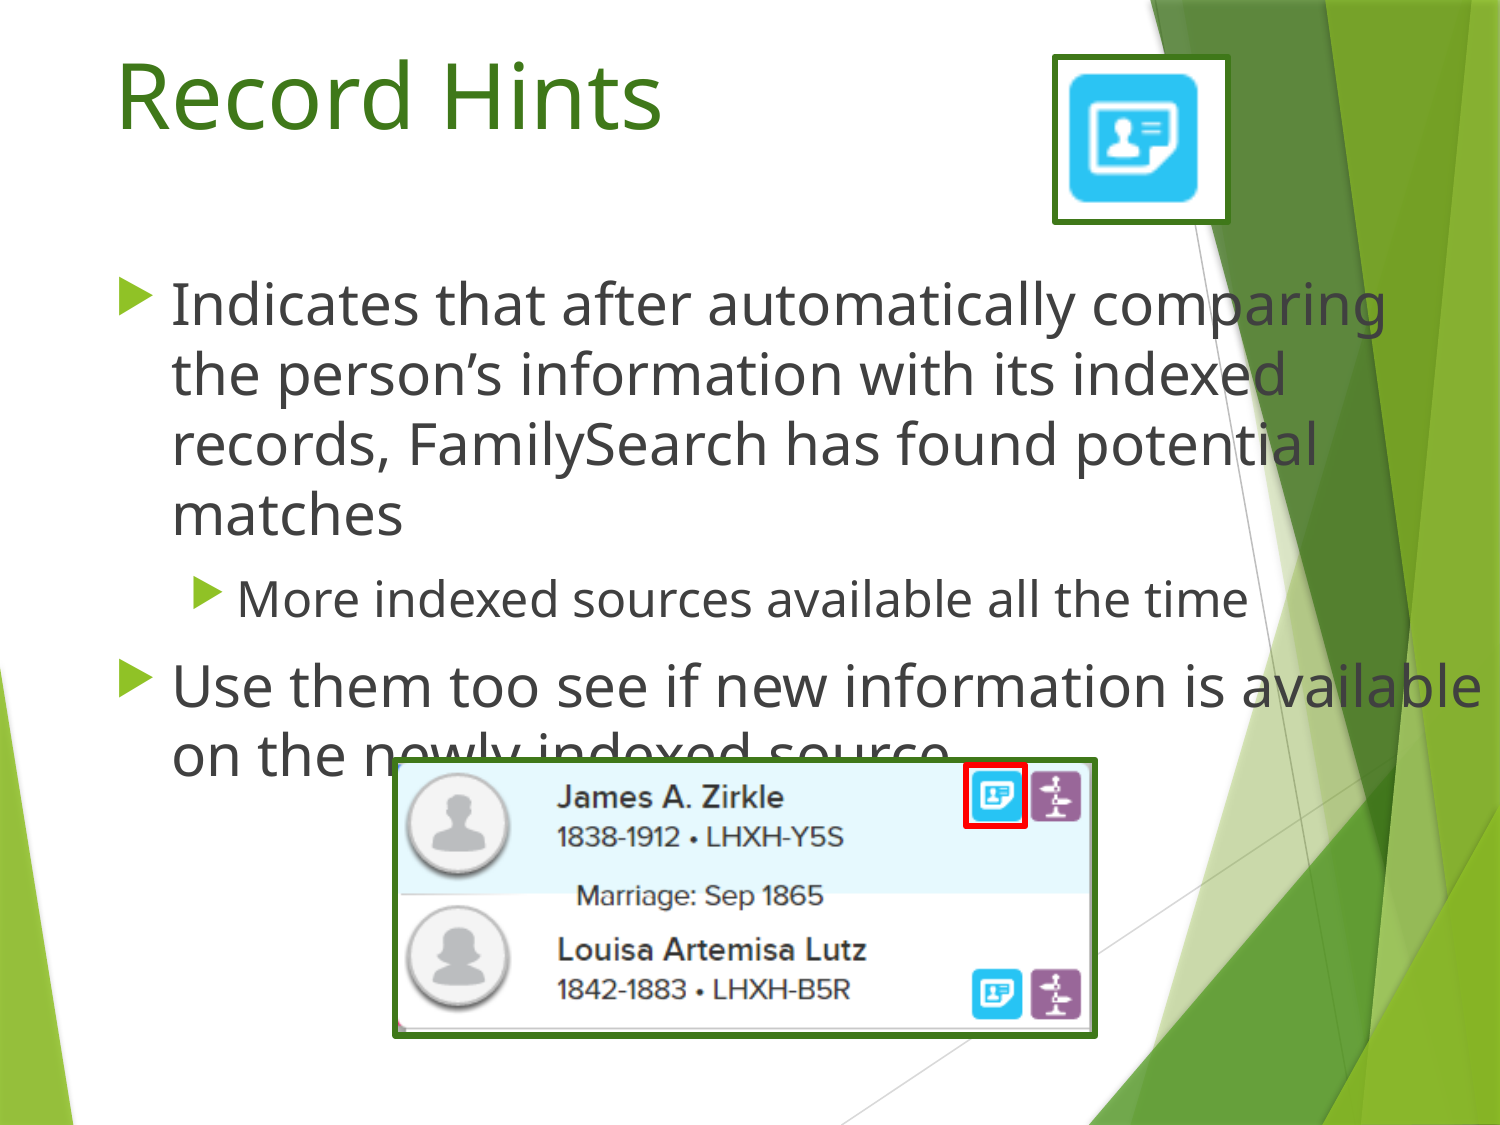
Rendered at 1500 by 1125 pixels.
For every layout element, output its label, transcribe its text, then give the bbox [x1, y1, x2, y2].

picture [1057, 59, 1226, 220]
title Record Hints [99, 30, 1142, 248]
list Indicates that after automatically comparing the person’s information with its indexed records, FamilySearch has found potential matches More indexed sources available all the time Use them too see if new information is available on the newly indexed source [99, 260, 1500, 992]
picture [397, 762, 1093, 1033]
